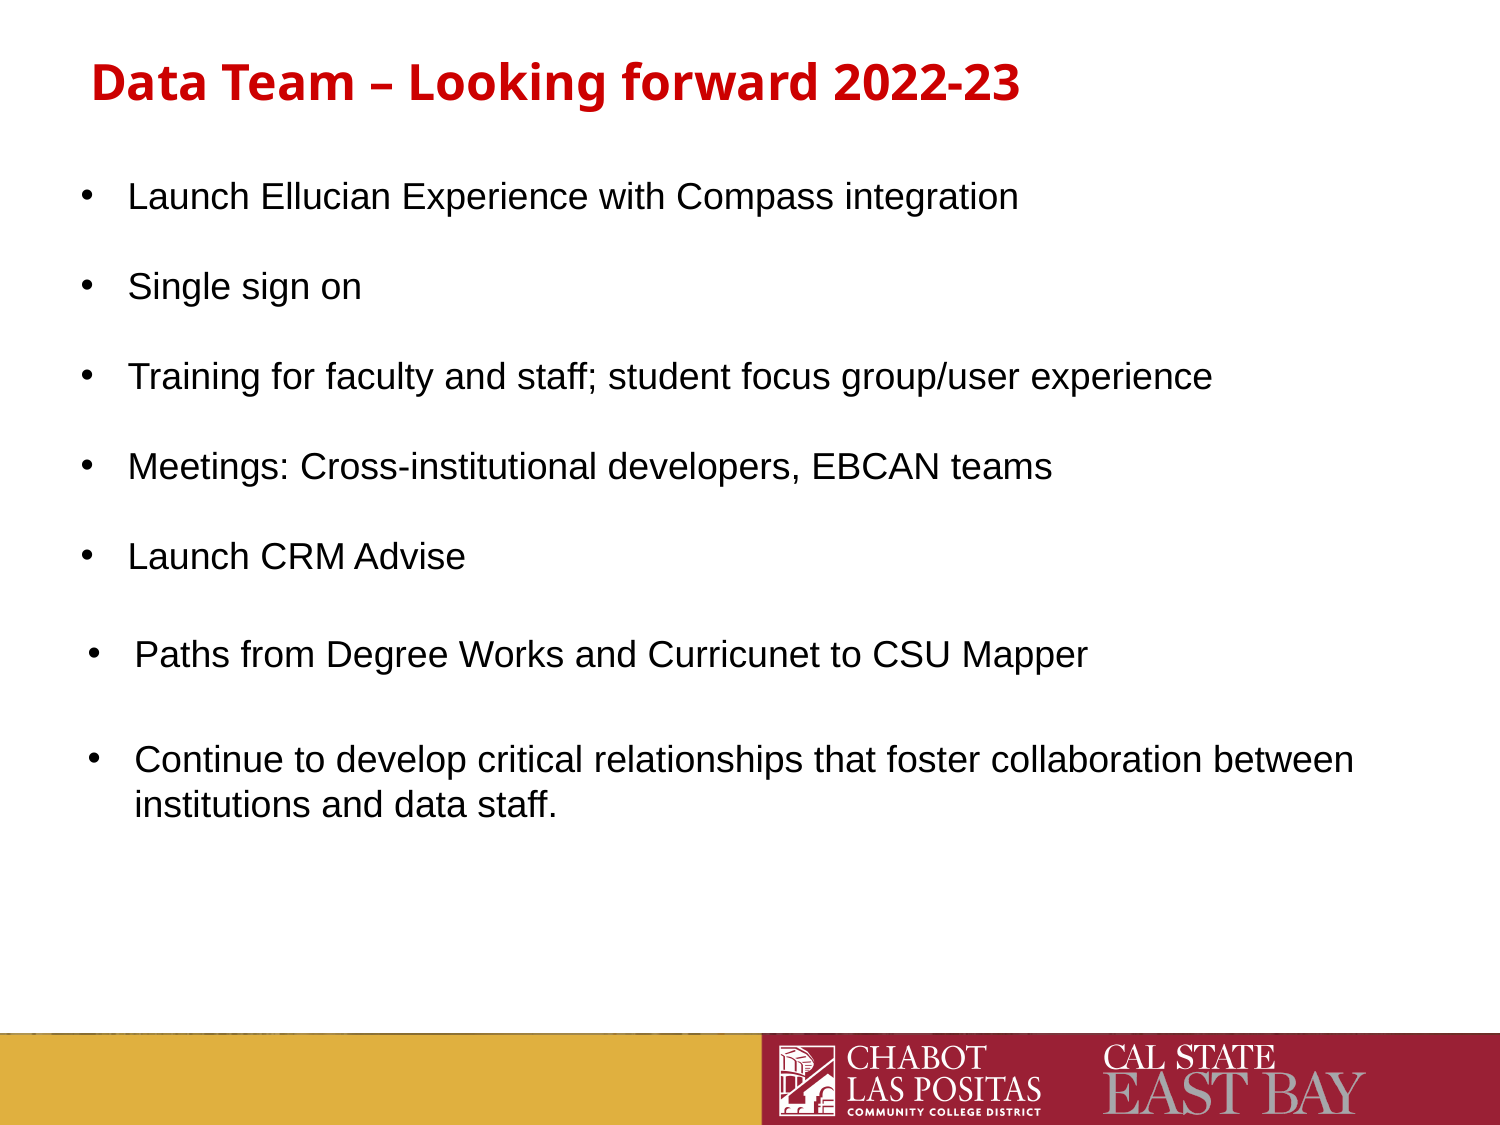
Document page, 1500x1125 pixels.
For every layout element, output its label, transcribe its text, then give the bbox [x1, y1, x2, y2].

title Data Team – Looking forward 2022-23 [75, 63, 1425, 158]
list Launch Ellucian Experience with Compass integration Single sign on Training for faculty and staff; student focus group/user experience Meetings: Cross-institutional developers, EBCAN teams Launch CRM Advise Paths from Degree Works and Curricunet to CSU Mapper Continue to develop critical relationships that foster collaboration between institutions and data staff. [65, 164, 1416, 962]
picture [0, 1033, 1500, 1125]
